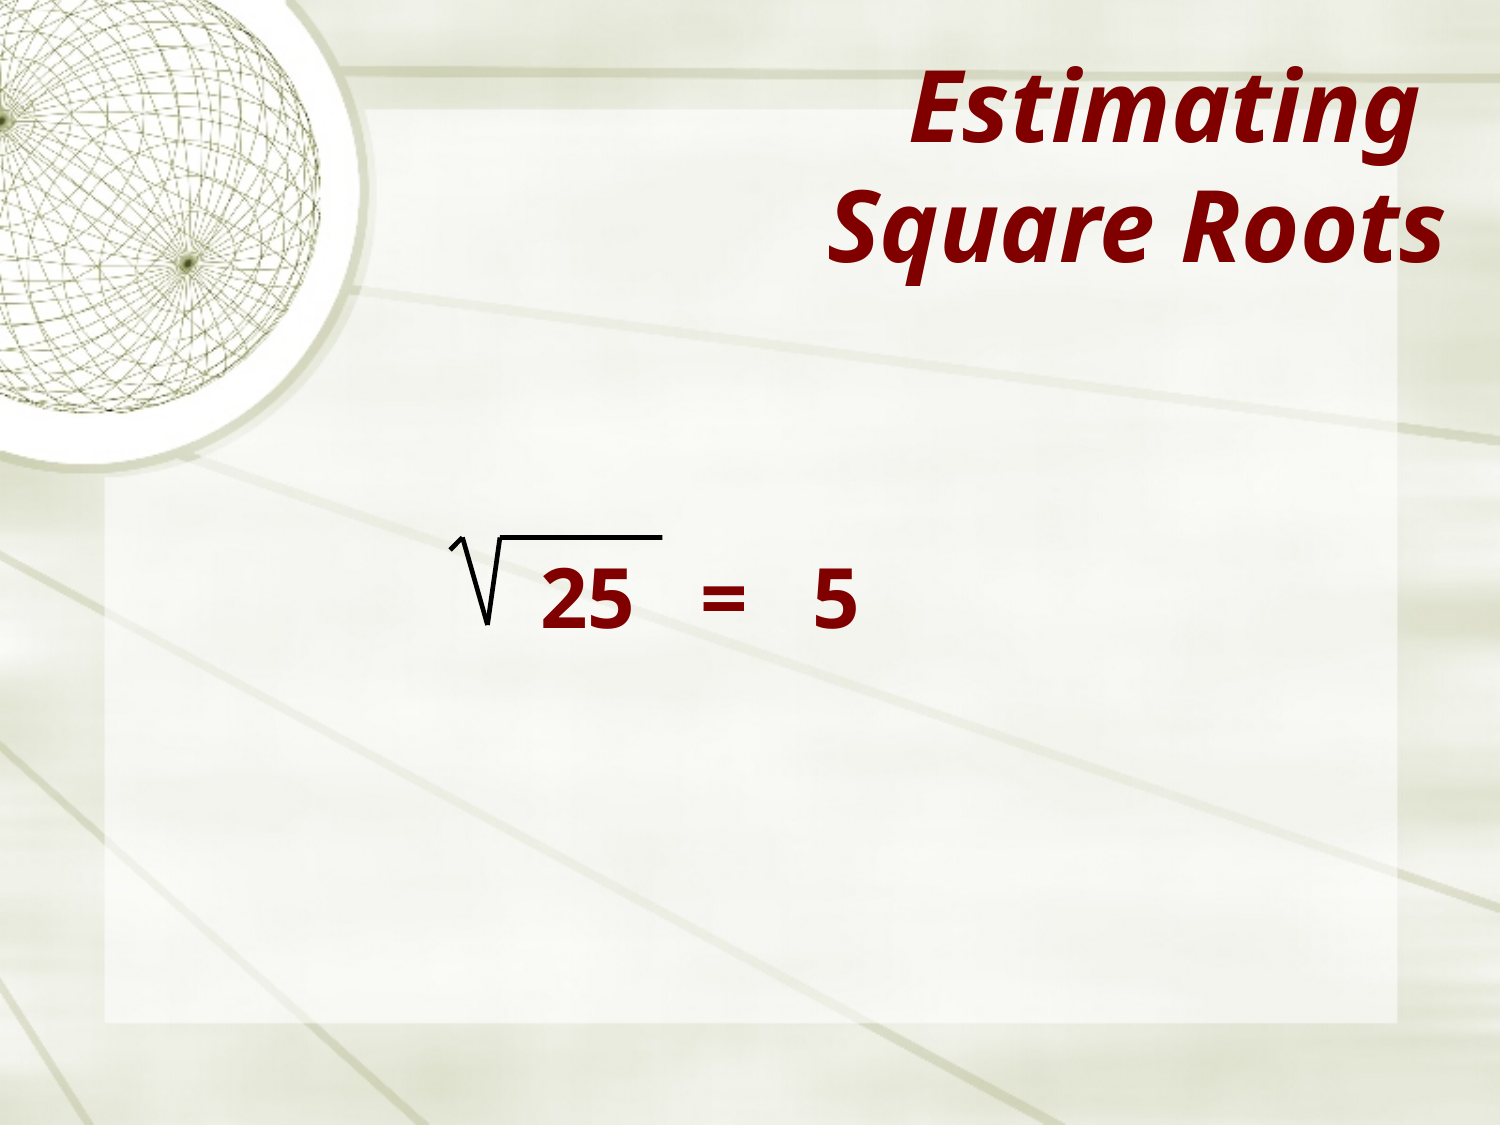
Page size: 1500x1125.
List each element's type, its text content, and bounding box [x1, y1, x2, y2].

list 25 = 5 [525, 537, 1100, 825]
title Estimating Square Roots [187, 37, 1463, 288]
picture [0, 0, 1500, 1125]
